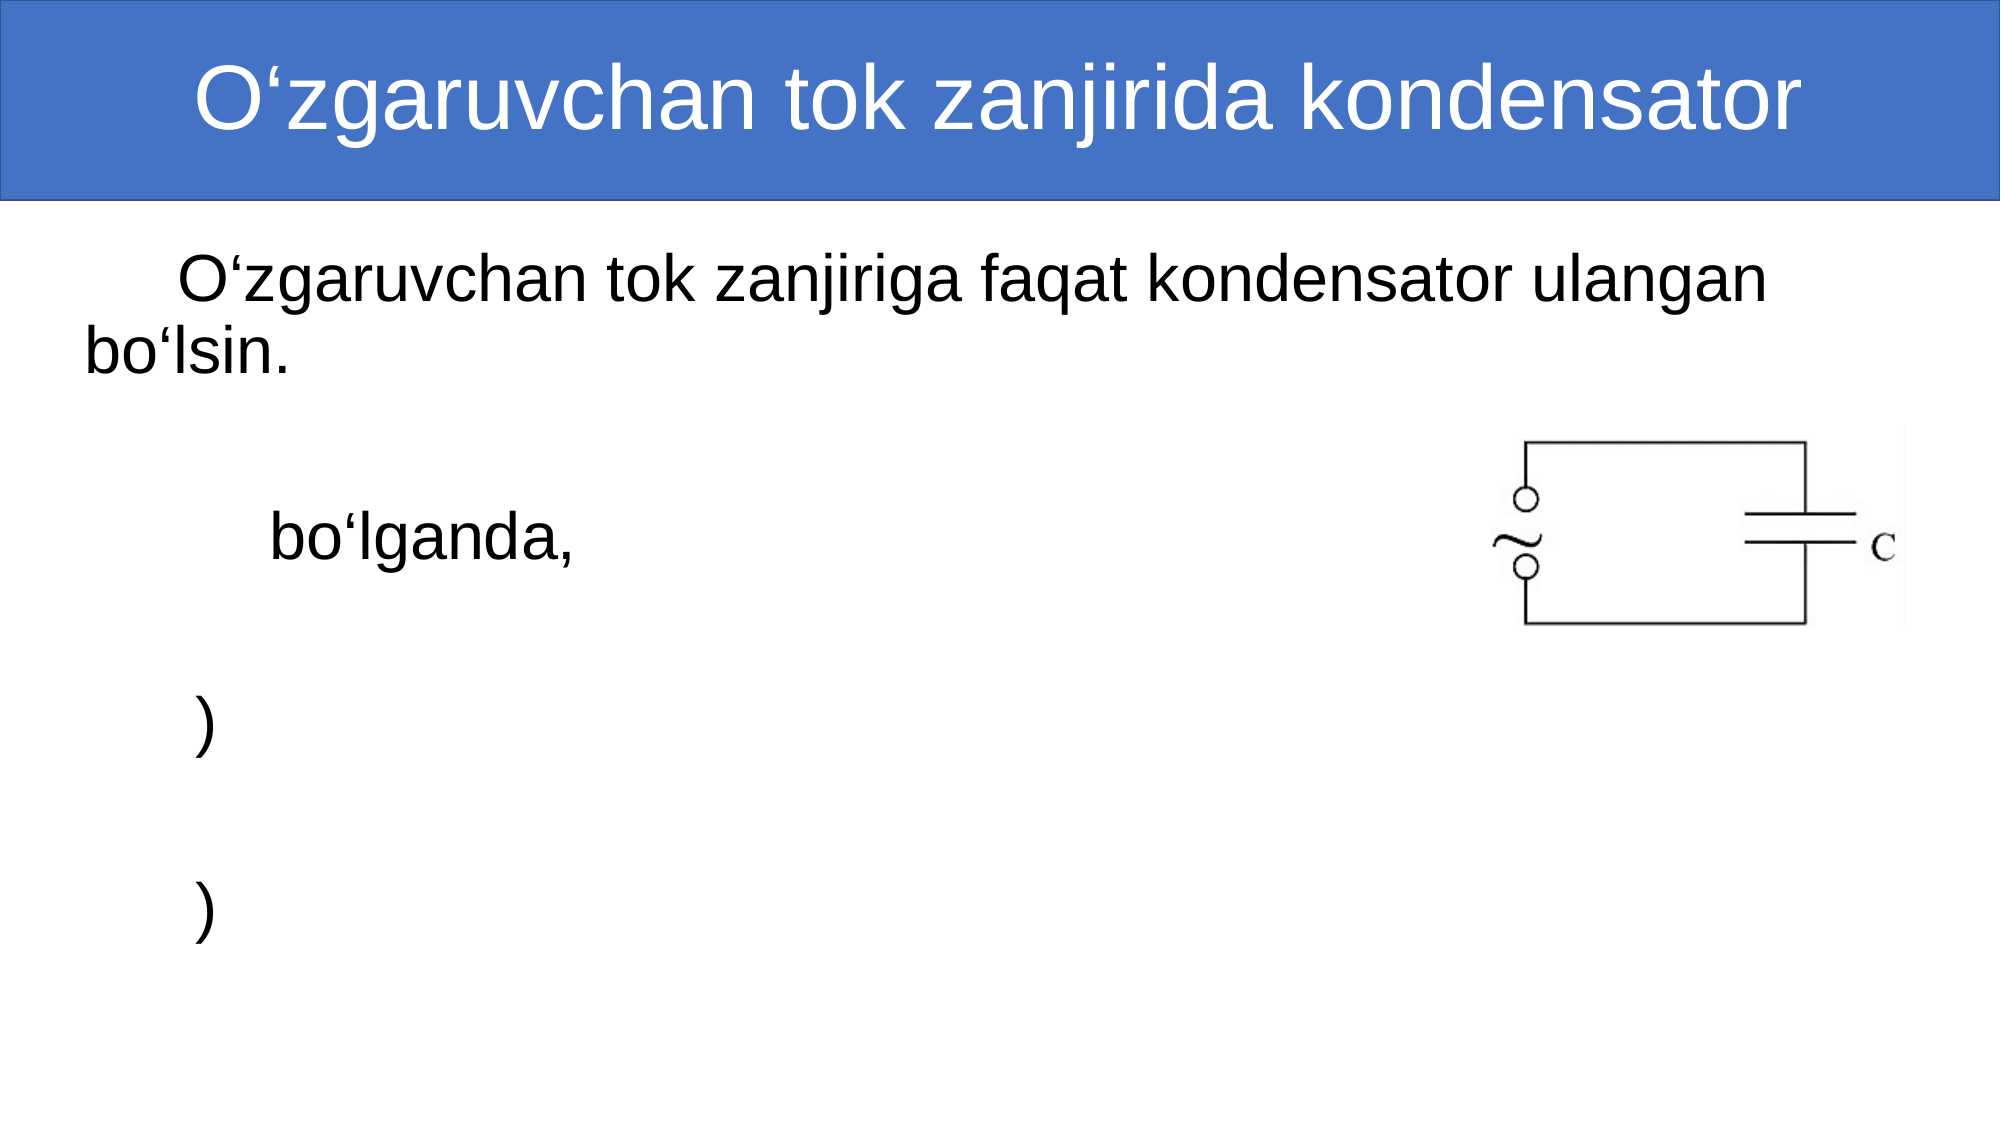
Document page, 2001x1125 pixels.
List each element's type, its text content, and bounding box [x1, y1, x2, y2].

title O‘zgaruvchan tok zanjirida kondensator [0, 0, 2000, 201]
picture [1489, 426, 1906, 629]
